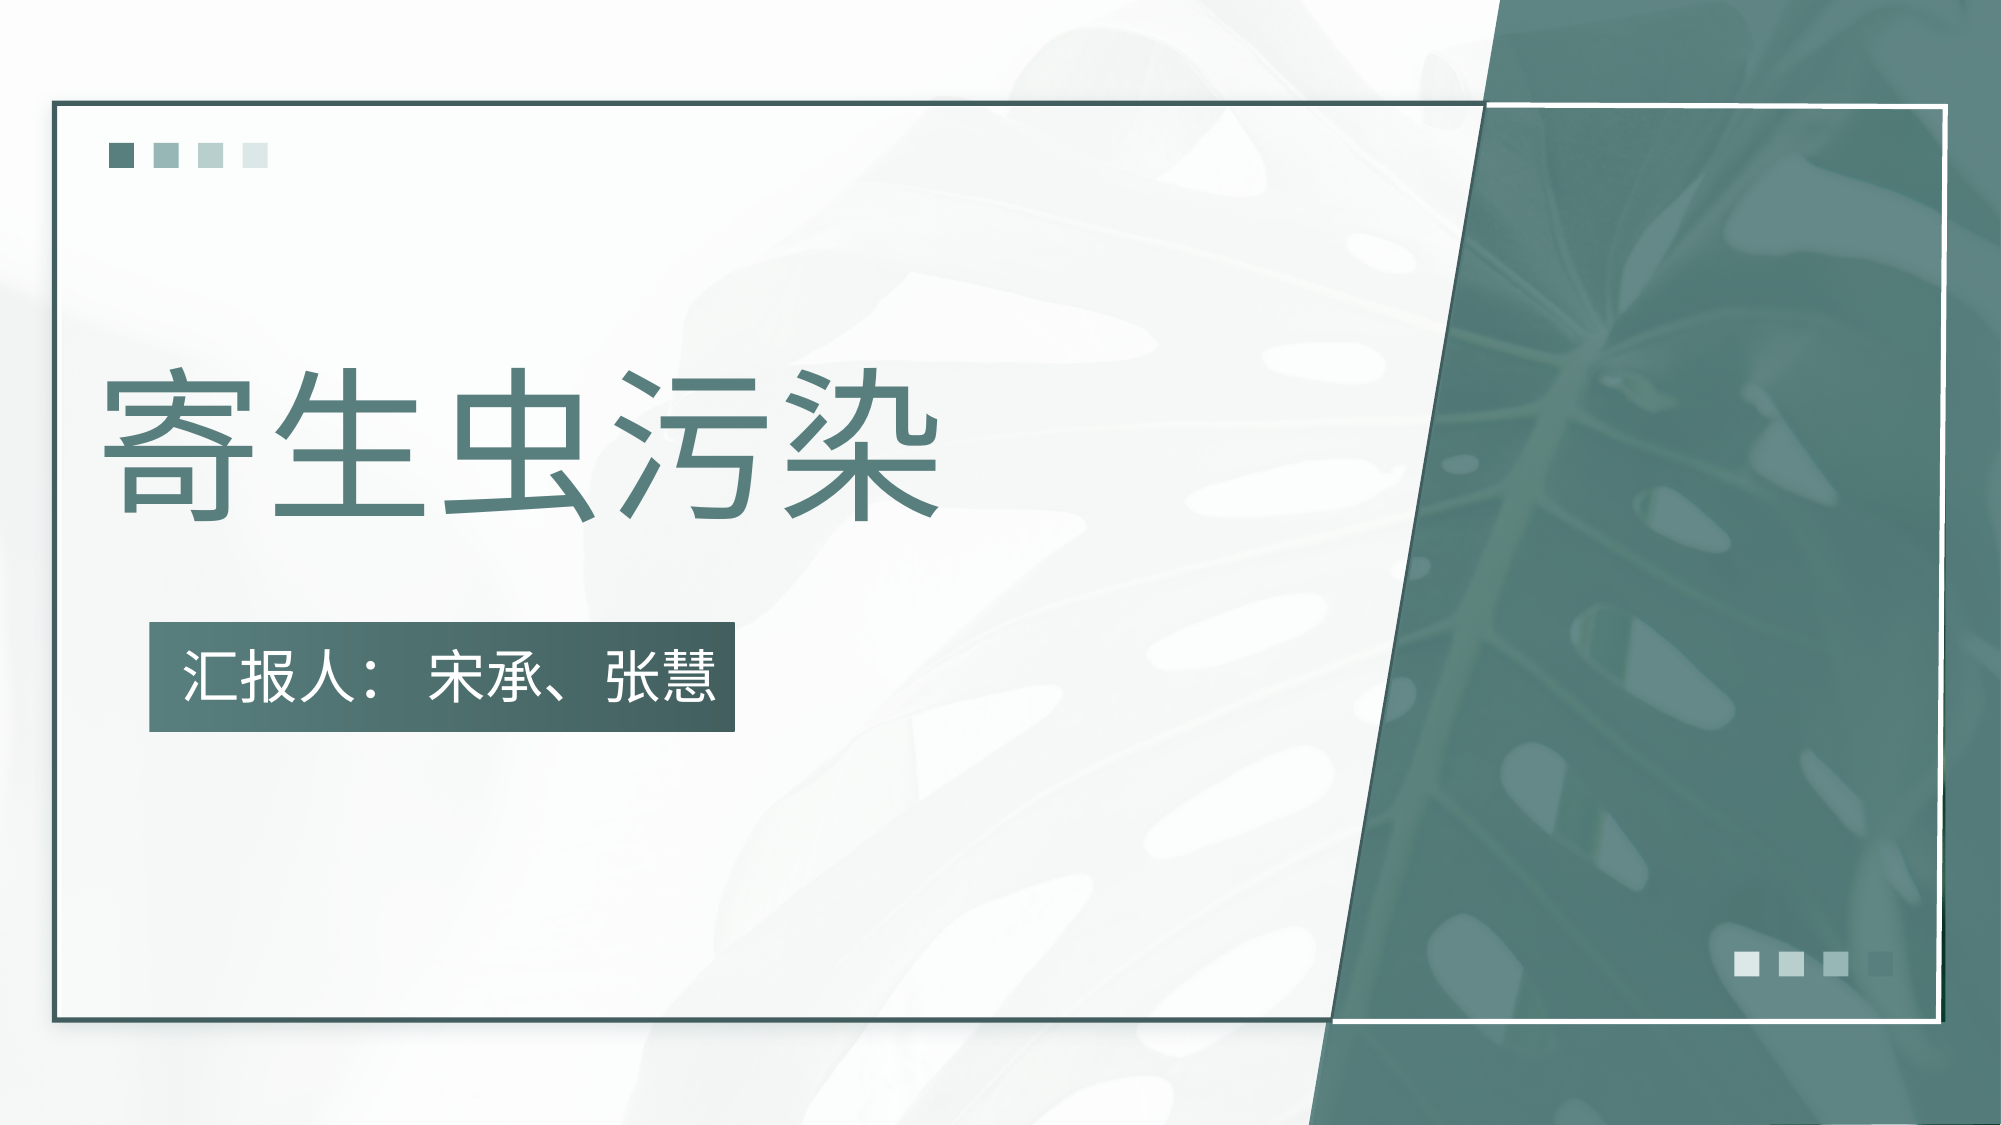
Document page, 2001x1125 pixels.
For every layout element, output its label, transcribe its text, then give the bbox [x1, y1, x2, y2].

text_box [149, 622, 735, 732]
picture [1942, 490, 1946, 1022]
text_box 寄生虫污染 [95, 342, 1547, 543]
